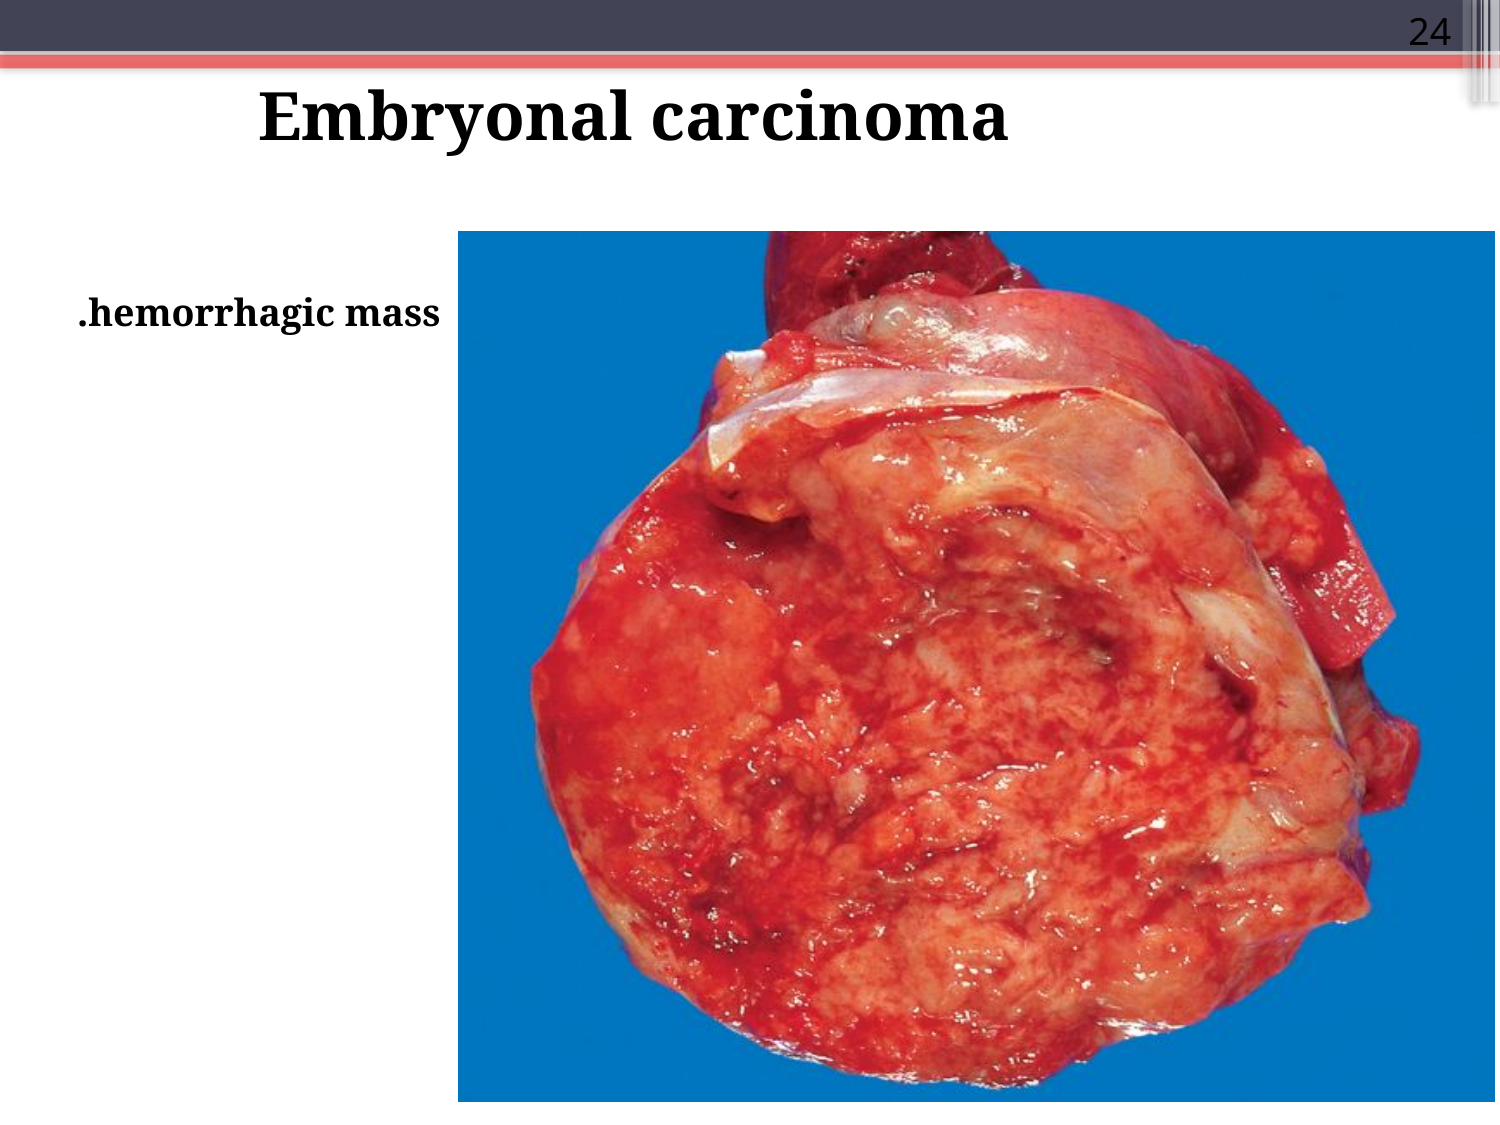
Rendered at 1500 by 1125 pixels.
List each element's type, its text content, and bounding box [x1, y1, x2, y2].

slide_number 24 [1341, 0, 1466, 61]
picture [458, 231, 1495, 1103]
text_box Embryonal carcinoma hemorrhagic mass. [53, 66, 1199, 341]
